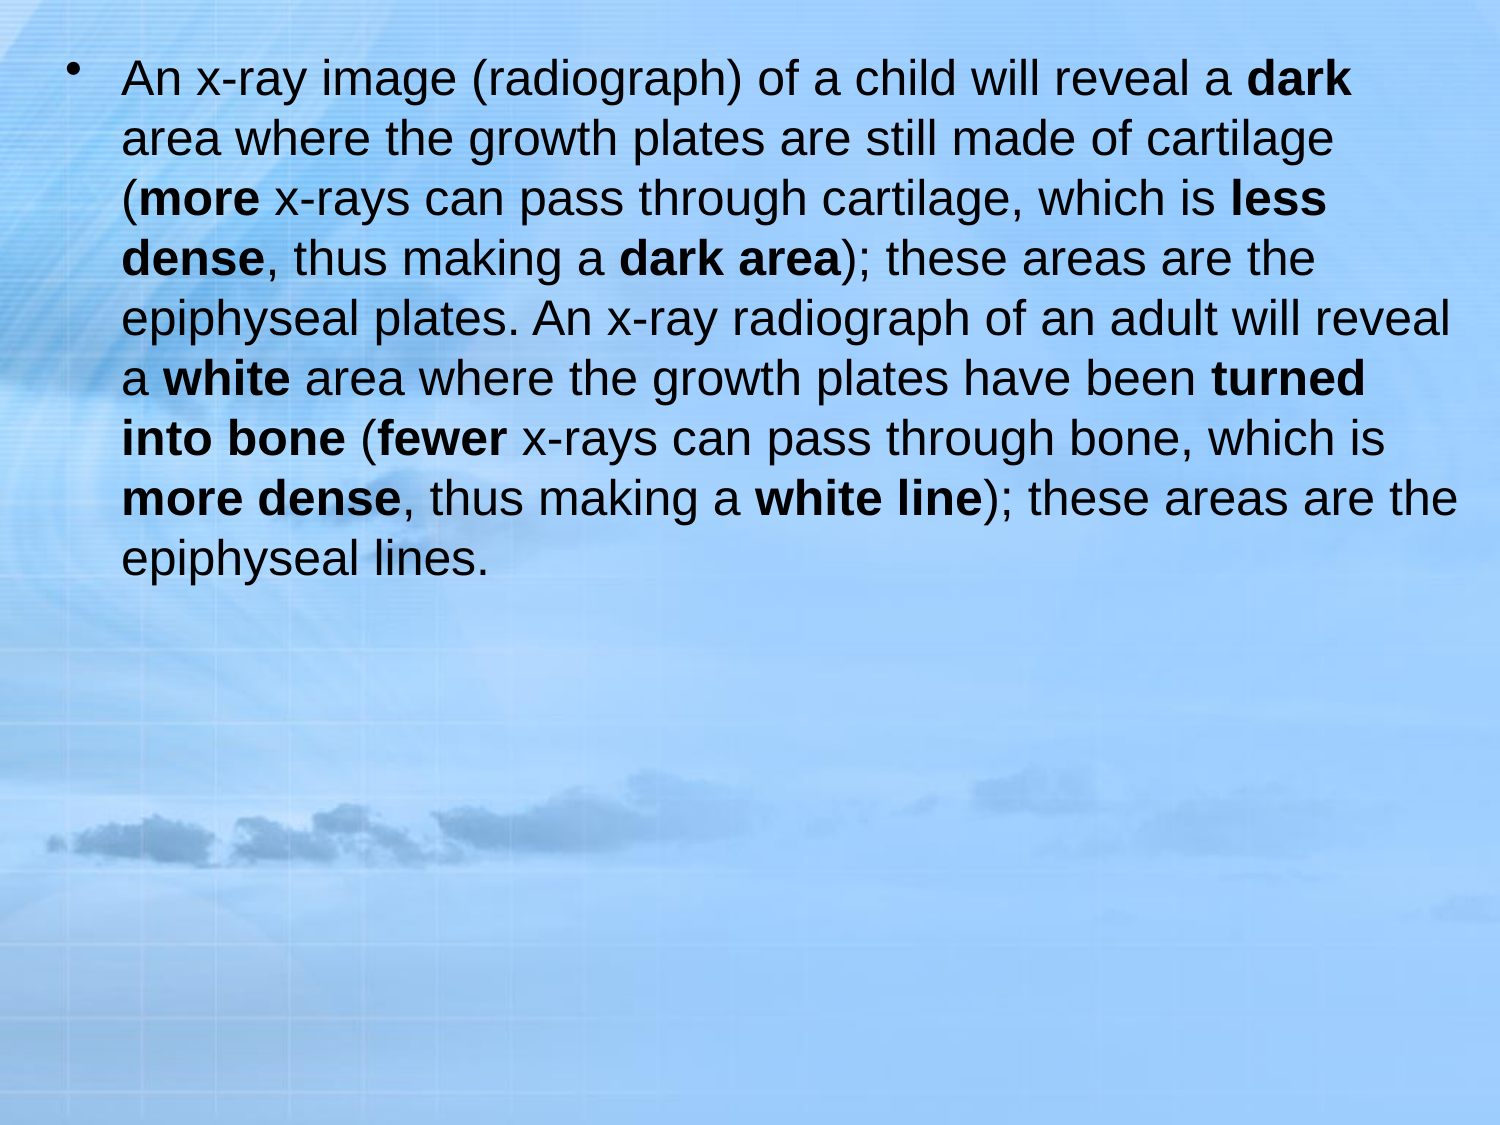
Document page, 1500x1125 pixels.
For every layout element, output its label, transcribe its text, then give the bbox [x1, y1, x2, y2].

picture [0, 0, 1500, 1125]
list An x-ray image (radiograph) of a child will reveal a dark area where the growth plates are still made of cartilage (more x-rays can pass through cartilage, which is less dense, thus making a dark area); these areas are the epiphyseal plates. An x-ray radiograph of an adult will reveal a white area where the growth plates have been turned into bone (fewer x-rays can pass through bone, which is more dense, thus making a white line); these areas are the epiphyseal lines. [49, 37, 1480, 1006]
